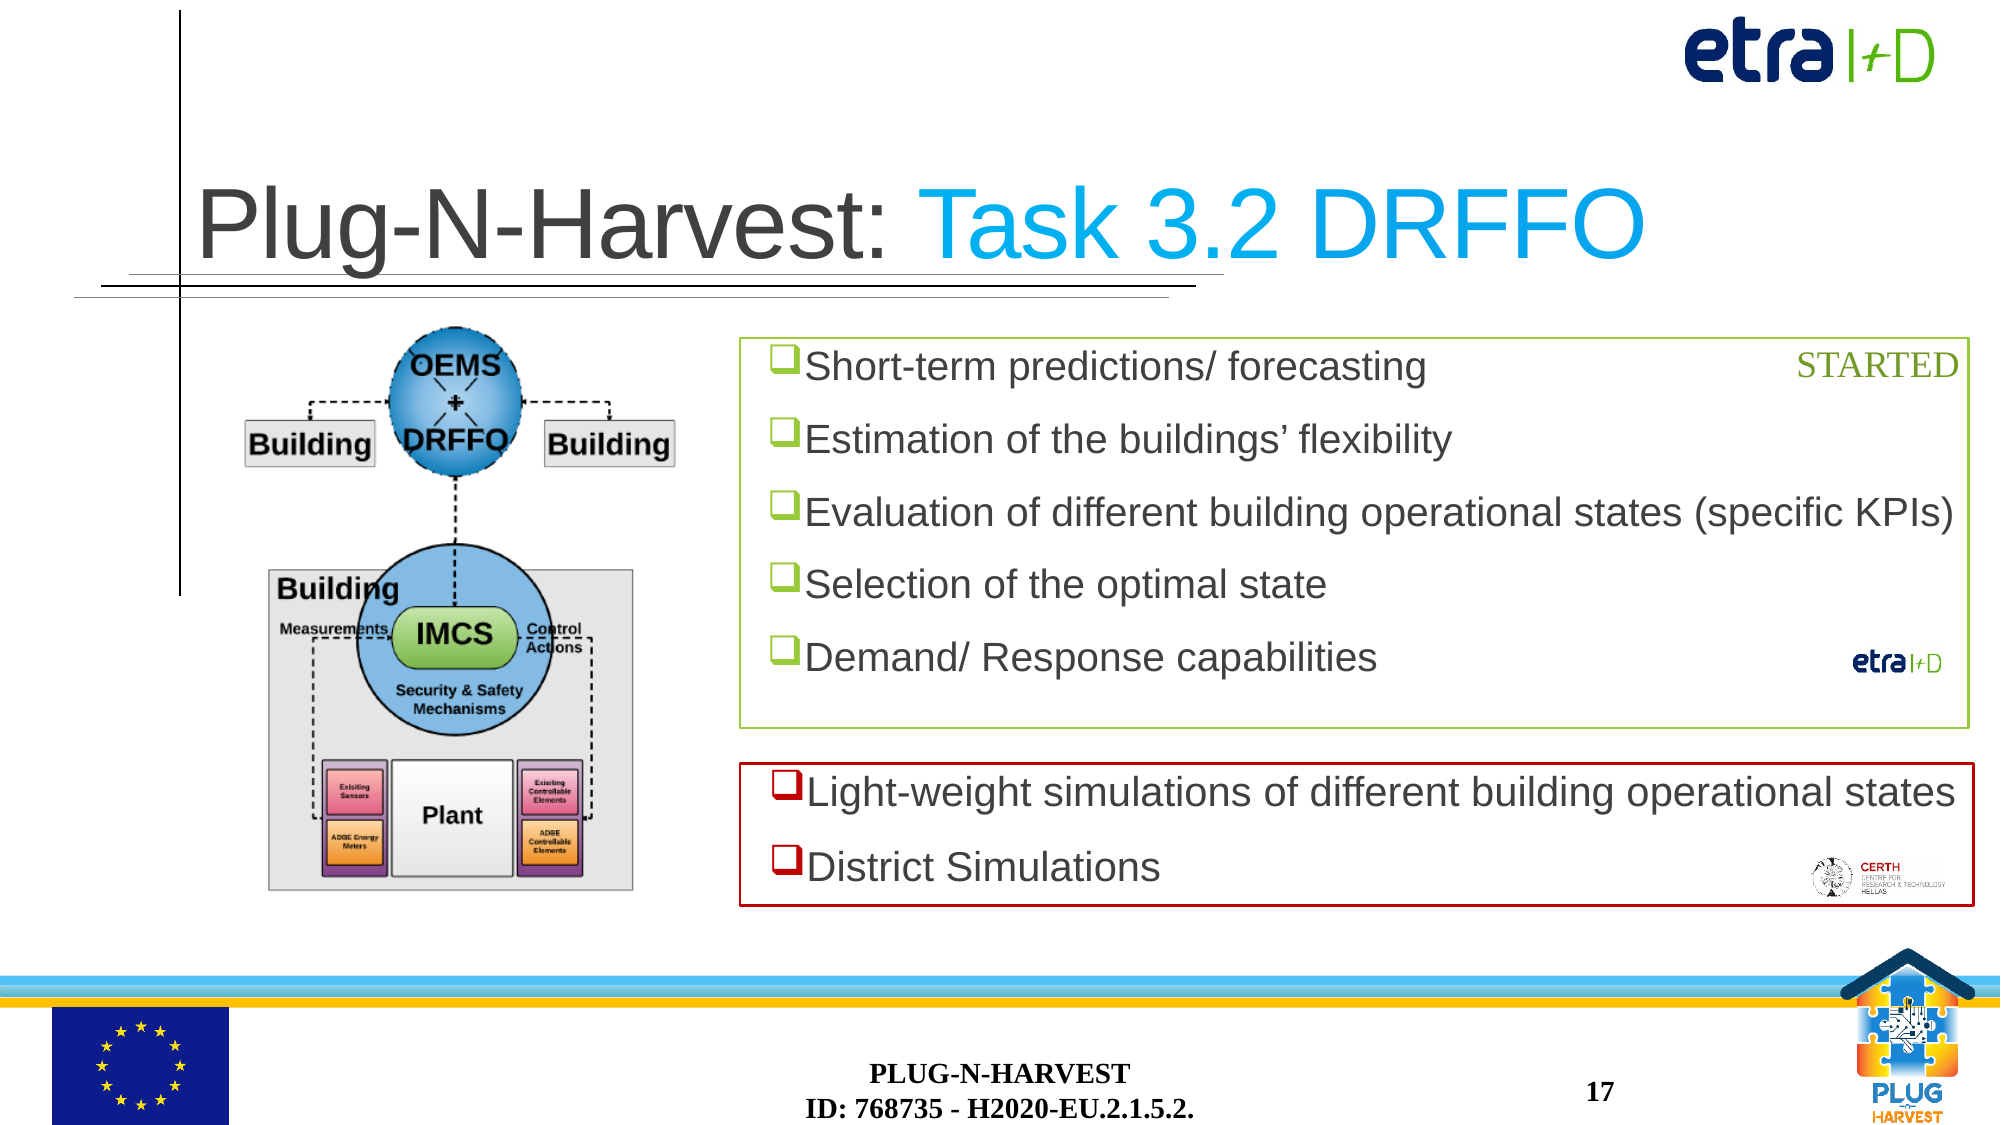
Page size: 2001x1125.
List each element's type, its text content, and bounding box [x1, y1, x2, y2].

picture [52, 1007, 229, 1125]
picture [1684, 5, 1945, 102]
slide_number 17 [1414, 1059, 1631, 1120]
picture [1814, 945, 2001, 1125]
title Plug-N-Harvest: Task 3.2 DRFFO [180, 47, 1830, 287]
picture [1811, 857, 1945, 898]
list Short-term predictions/ forecasting Estimation of the buildings’ flexibility Evaluation of different building operational states (specific KPIs) Selection of the optimal state Demand/ Response capabilities [739, 337, 1970, 729]
picture [184, 311, 727, 906]
picture [1852, 644, 1945, 680]
text_box STARTED [1781, 332, 1975, 393]
footer PLUG-N-HARVEST ID: 768735 - H2020-EU.2.1.5.2. [604, 1059, 1396, 1120]
text_box Light-weight simulations of different building operational states District Simulations [739, 762, 1975, 907]
